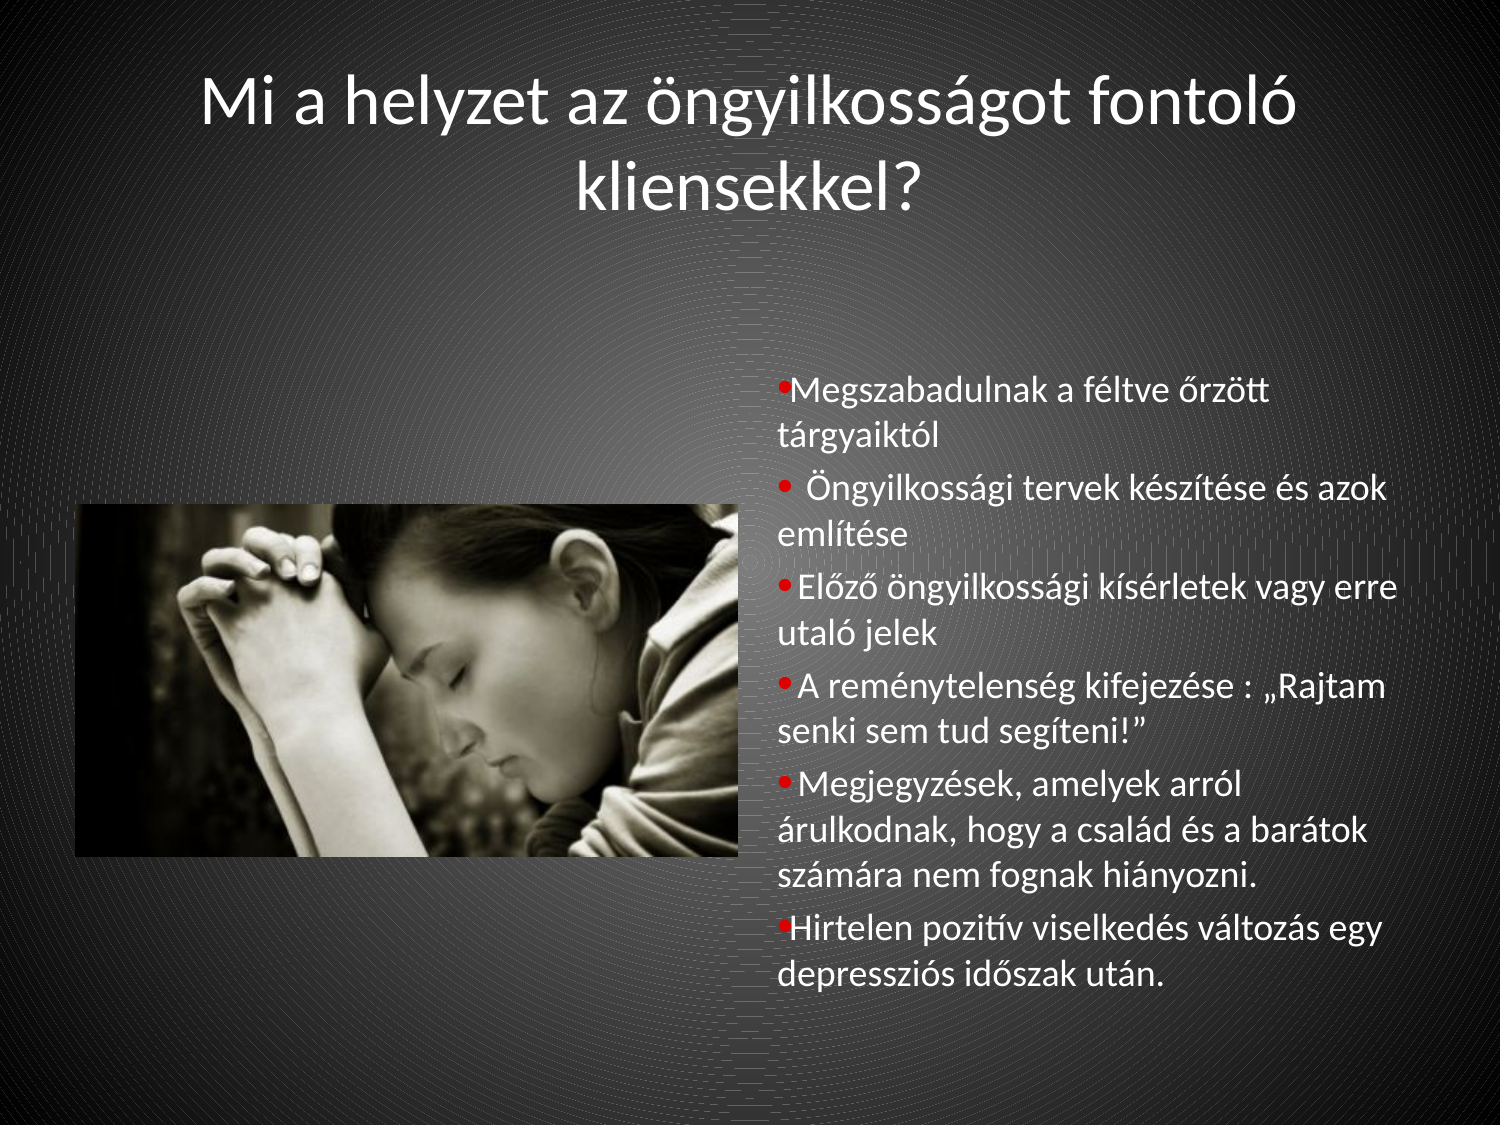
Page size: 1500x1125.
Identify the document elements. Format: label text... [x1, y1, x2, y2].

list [74, 504, 738, 858]
title Mi a helyzet az öngyilkosságot fontoló kliensekkel? [75, 45, 1425, 233]
list Megszabadulnak a féltve őrzött tárgyaiktól Öngyilkossági tervek készítése és azok említése Előző öngyilkossági kísérletek vagy erre utaló jelek A reménytelenség kifejezése : „Rajtam senki sem tud segíteni!” Megjegyzések, amelyek arról árulkodnak, hogy a család és a barátok számára nem fognak hiányozni. Hirtelen pozitív viselkedés változás egy depressziós időszak után. [761, 356, 1425, 1005]
